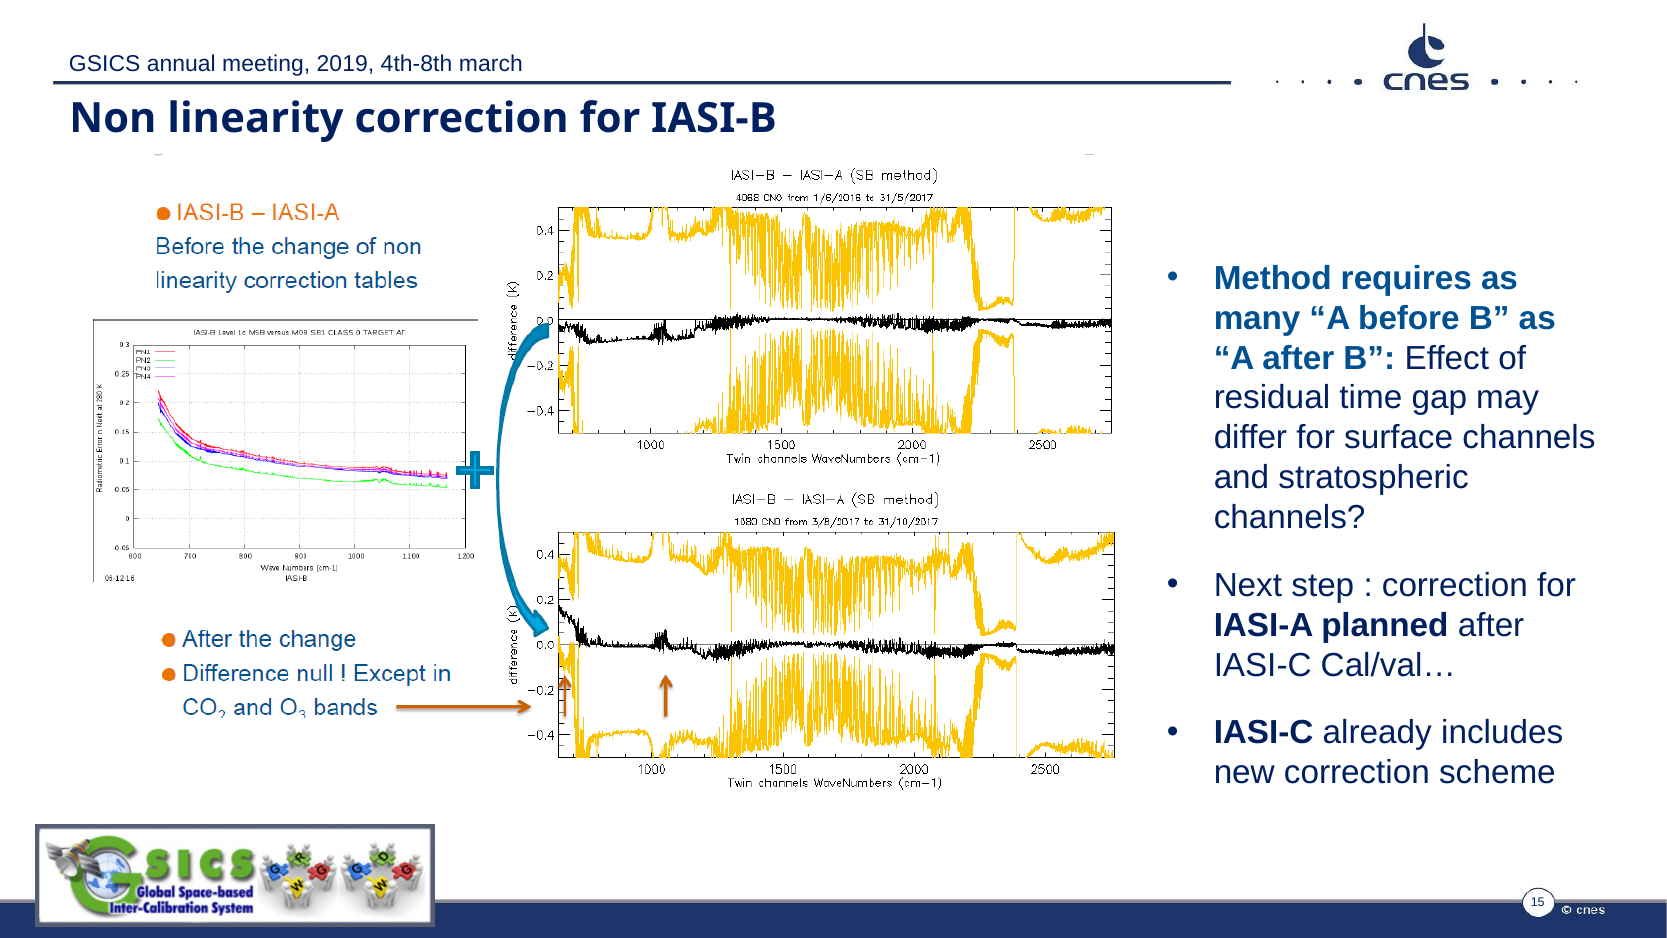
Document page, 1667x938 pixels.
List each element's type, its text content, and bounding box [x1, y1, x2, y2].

picture [0, 0, 1667, 938]
slide_number 15 [1507, 876, 1569, 927]
title Non linearity correction for IASI-B [54, 89, 1490, 150]
list Method requires as many “A before B” as “A after B”: Effect of residual time gap may differ for surface channels and stratospheric channels? Next step : correction for IASI-A planned after IASI-C Cal/val… IASI-C already includes new correction scheme [1151, 248, 1620, 794]
